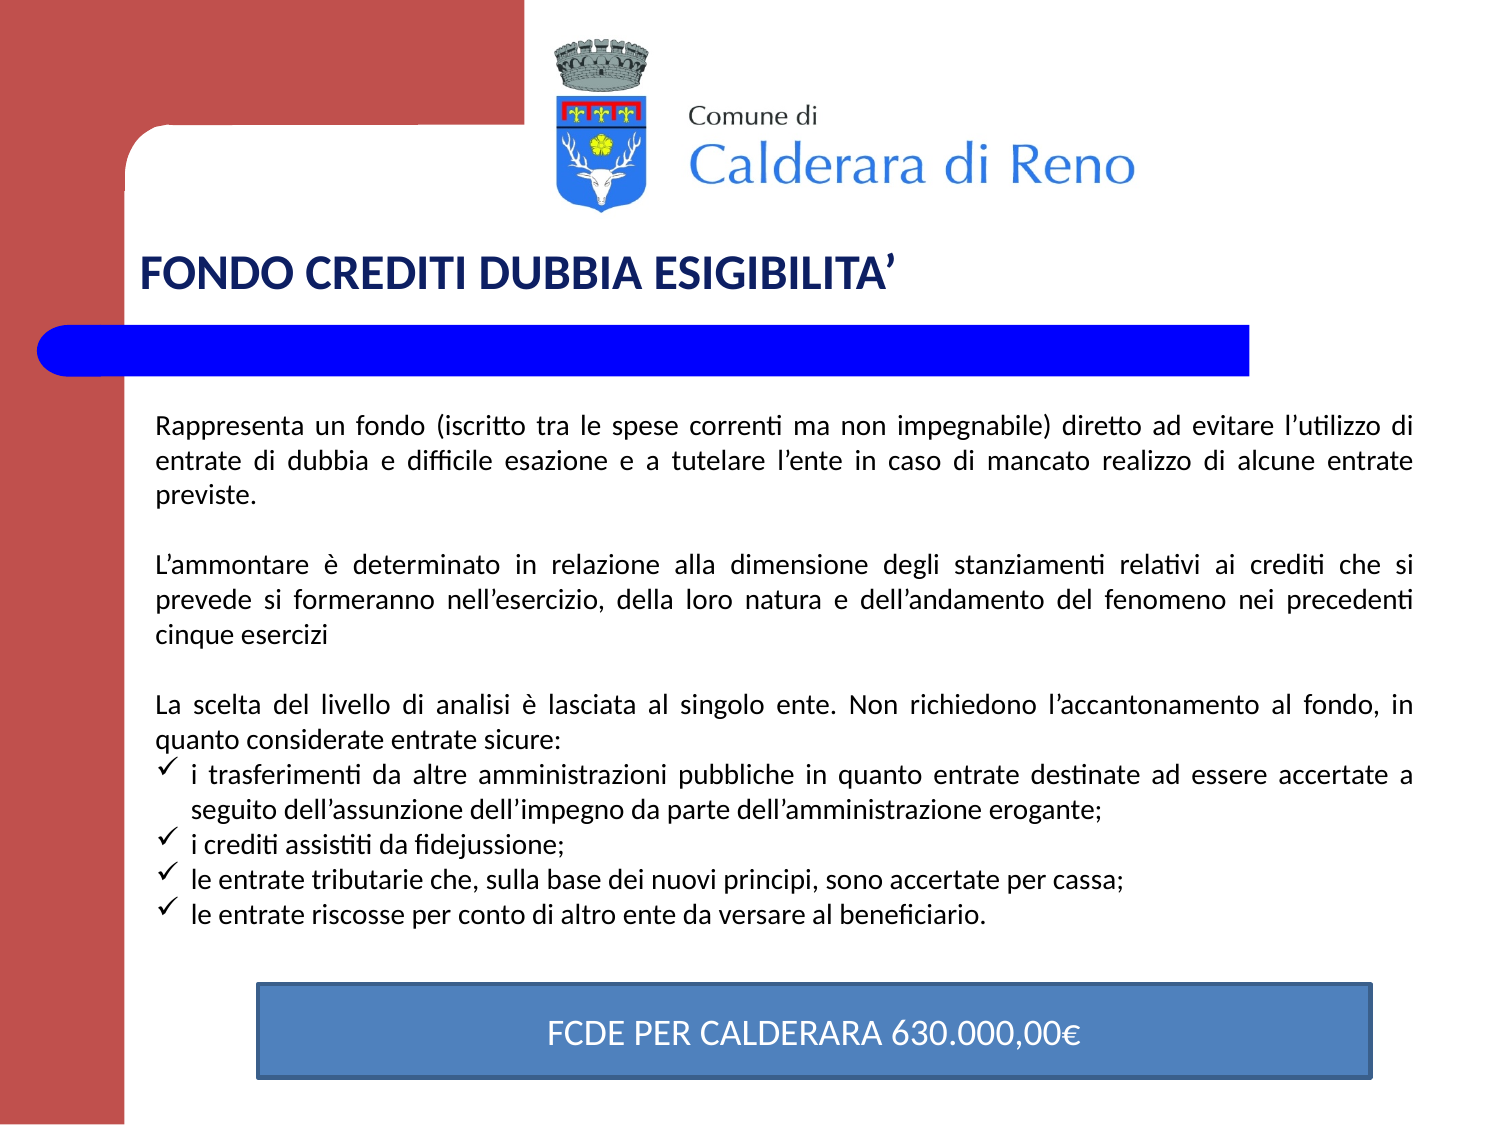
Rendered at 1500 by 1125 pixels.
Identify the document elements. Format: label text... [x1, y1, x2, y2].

text_box Rappresenta un fondo (iscritto tra le spese correnti ma non impegnabile) diretto ad evitare l’utilizzo di entrate di dubbia e difficile esazione e a tutelare l’ente in caso di mancato realizzo di alcune entrate previste. L’ammontare è determinato in relazione alla dimensione degli stanziamenti relativi ai crediti che si prevede si formeranno nell’esercizio, della loro natura e dell’andamento del fenomeno nei precedenti cinque esercizi La scelta del livello di analisi è lasciata al singolo ente. Non richiedono l’accantonamento al fondo, in quanto considerate entrate sicure: i trasferimenti da altre amministrazioni pubbliche in quanto entrate destinate ad essere accertate a seguito dell’assunzione dell’impegno da parte dell’amministrazione erogante; i crediti assistiti da fidejussione; le entrate tributarie che, sulla base dei nuovi principi, sono accertate per cassa; le entrate riscosse per conto di altro ente da versare al beneficiario. [140, 398, 1429, 938]
text_box FCDE PER CALDERARA 630.000,00€ [256, 982, 1373, 1080]
text_box FONDO CREDITI DUBBIA ESIGIBILITA’ [125, 120, 1425, 307]
picture [550, 34, 1142, 219]
